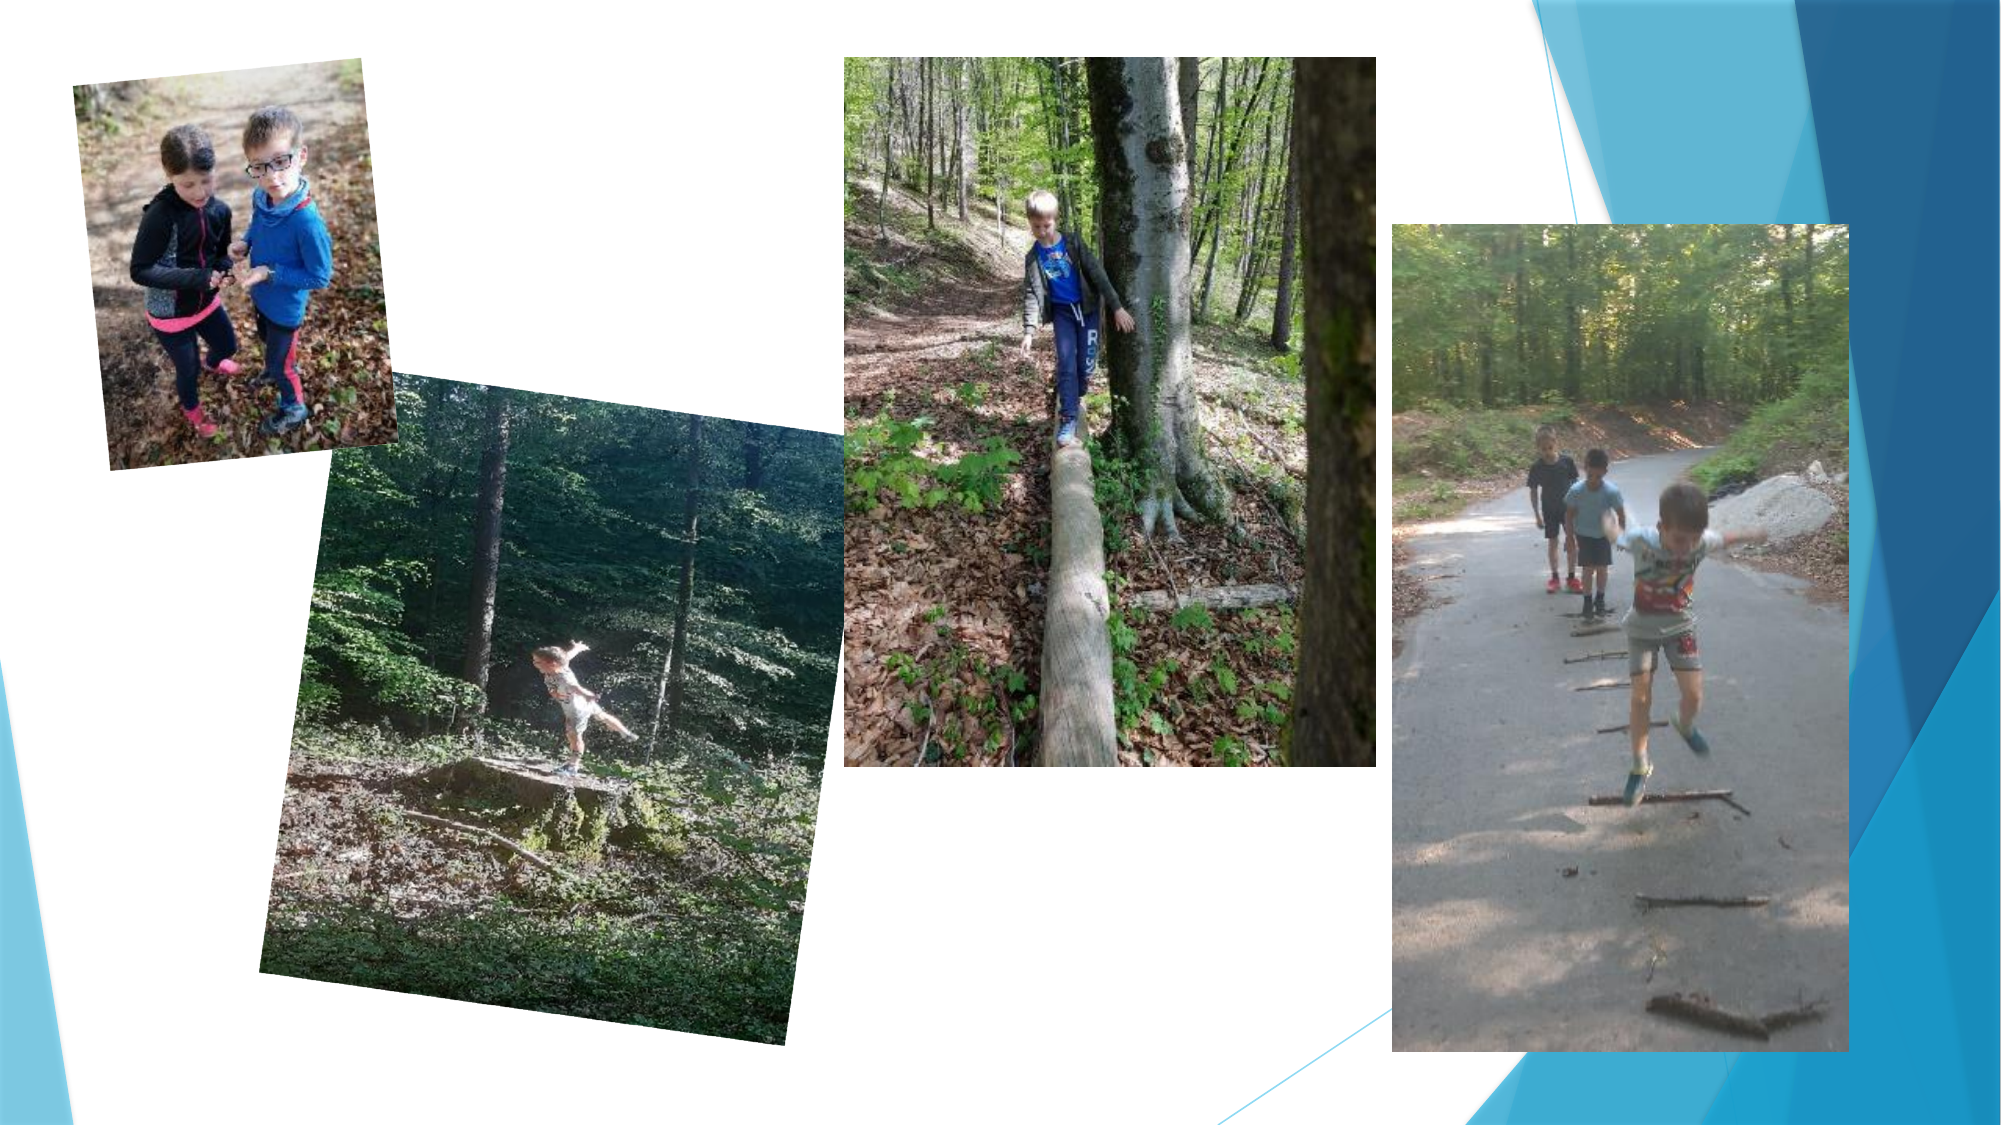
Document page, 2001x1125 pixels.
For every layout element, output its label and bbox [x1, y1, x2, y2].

picture [74, 57, 1376, 1045]
picture [1391, 224, 1850, 1053]
